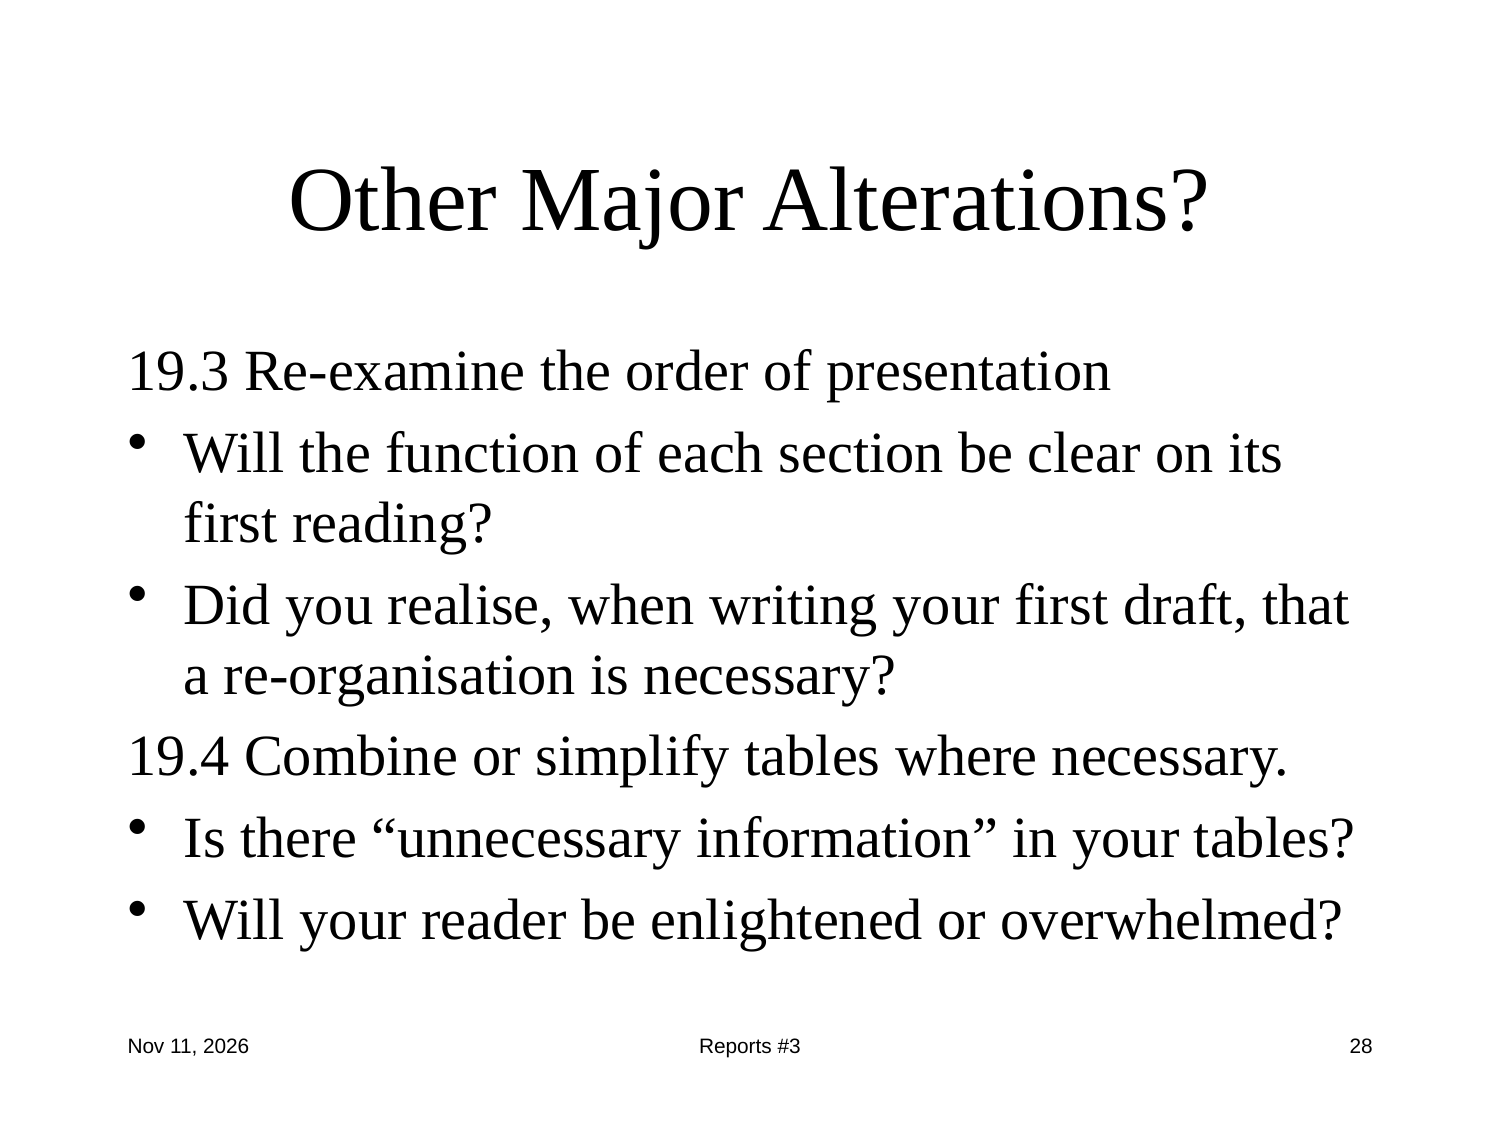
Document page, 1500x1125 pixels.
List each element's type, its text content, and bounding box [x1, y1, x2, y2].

slide_number 10-Oct-14 [112, 1024, 426, 1101]
slide_number 28 [1074, 1024, 1388, 1101]
title Other Major Alterations? [112, 99, 1388, 288]
list 19.3 Re-examine the order of presentation Will the function of each section be clear on its first reading? Did you realise, when writing your first draft, that a re-organisation is necessary? 19.4 Combine or simplify tables where necessary. Is there “unnecessary information” in your tables? Will your reader be enlightened or overwhelmed? [112, 324, 1388, 1000]
footer Reports #3 [512, 1024, 988, 1101]
